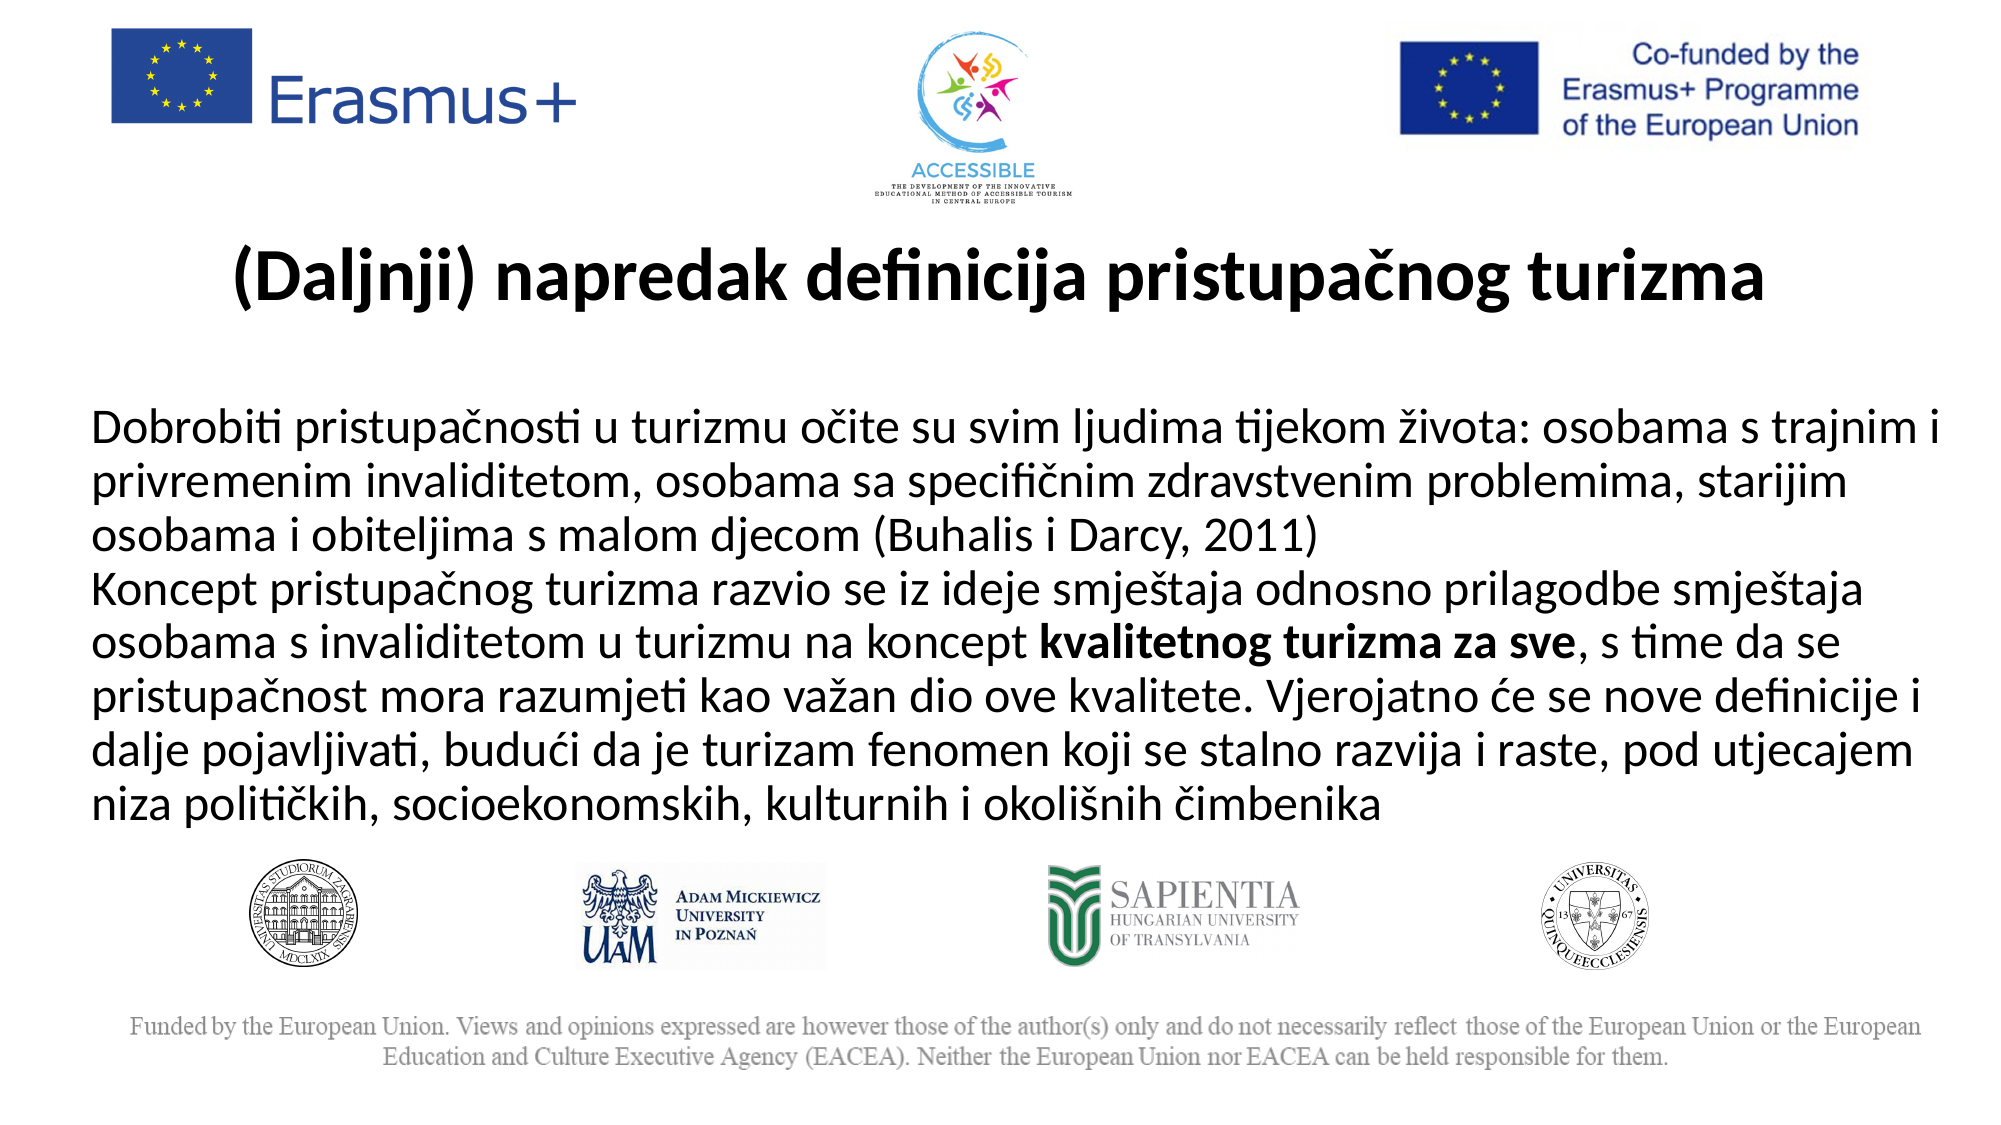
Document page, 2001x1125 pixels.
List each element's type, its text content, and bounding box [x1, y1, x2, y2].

picture [249, 859, 358, 967]
text_box (Daljnji) napredak definicija pristupačnog turizma [76, 215, 1924, 325]
title Dobrobiti pristupačnosti u turizmu očite su svim ljudima tijekom života: osobama s trajnim i privremenim invaliditetom, osobama sa specifičnim zdravstvenim problemima, starijim osobama i obiteljima s malom djecom (Buhalis i Darcy, 2011) Koncept pristupačnog turizma razvio se iz ideje smještaja odnosno prilagodbe smještaja osobama s invaliditetom u turizmu na koncept kvalitetnog turizma za sve, s time da se pristupačnost mora razumjeti kao važan dio ove kvalitete. Vjerojatno će se nove definicije i dalje pojavljivati, budući da je turizam fenomen koji se stalno razvija i raste, pod utjecajem niza političkih, socioekonomskih, kulturnih i okolišnih čimbenika [76, 324, 1971, 840]
picture [1541, 862, 1649, 970]
picture [111, 28, 576, 124]
picture [1385, 22, 1874, 154]
picture [860, 3, 1086, 230]
picture [575, 862, 827, 970]
text_box [97, 325, 1845, 425]
picture [111, 1002, 1942, 1087]
picture [1048, 865, 1300, 967]
